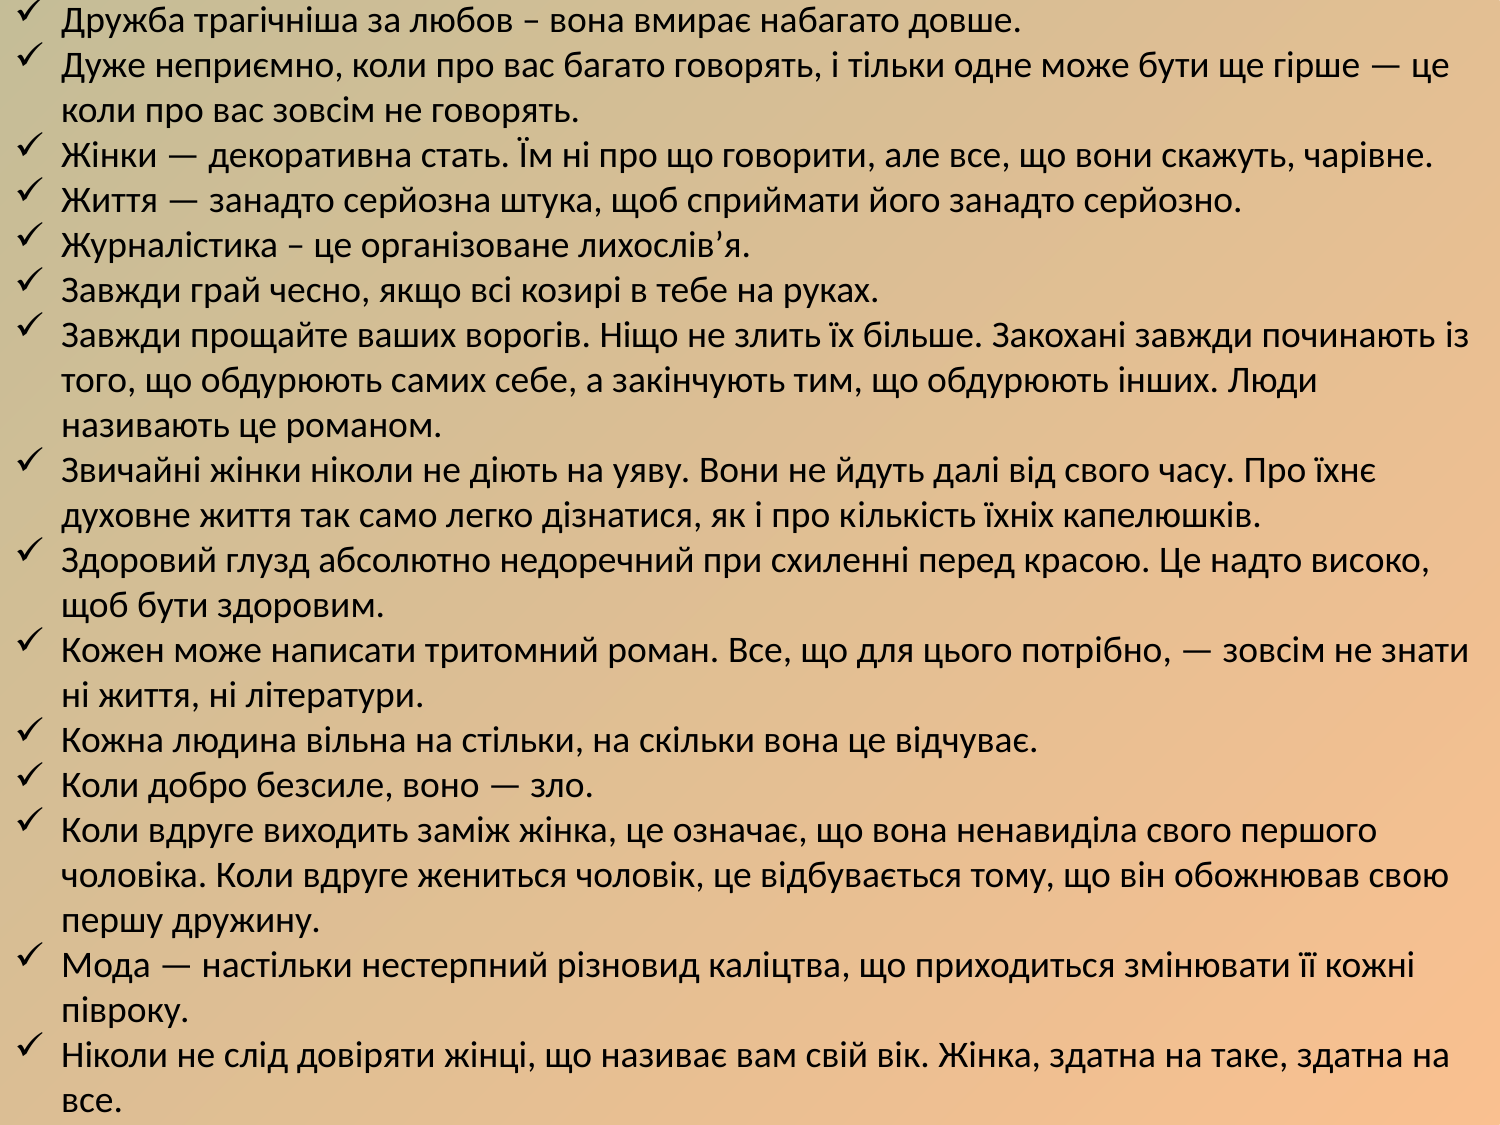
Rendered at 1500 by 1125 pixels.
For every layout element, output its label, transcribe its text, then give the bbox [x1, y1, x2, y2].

text_box Дружба трагічніша за любов – вона вмирає набагато довше. Дуже неприємно, коли про вас багато говорять, і тільки одне може бути ще гірше — це коли про вас зовсім не говорять. Жінки — декоративна стать. Їм ні про що говорити, але все, що вони скажуть, чарівне. Життя — занадто серйозна штука, щоб сприймати його занадто серйозно. Журналістика – це організоване лихослів’я. Завжди грай чесно, якщо всі козирі в тебе на руках. Завжди прощайте ваших ворогів. Ніщо не злить їх більше. Закохані завжди починають iз того, що обдурюють самих себе, а закінчують тим, що обдурюють інших. Люди називають це романом. Звичайні жінки ніколи не діють на уяву. Вони не йдуть далі від свого часу. Про їхнє духовне життя так само легко дізнатися, як і про кiлькiсть їхніх капелюшків. Здоровий глузд абсолютно недоречний при схиленні перед красою. Це надто високо, щоб бути здоровим. Кожен може написати тритомний роман. Все, що для цього потрібно, — зовсім не знати ні життя, ні літератури. Кожна людина вільна на стільки, на скільки вона це відчуває. Коли добро безсиле, воно — зло. Коли вдруге виходить заміж жінка, це означає, що вона ненавиділа свого першого чоловіка. Коли вдруге жениться чоловік, це відбувається тому, що він обожнював свою першу дружину. Мода — настільки нестерпний різновид каліцтва, що приходиться змінювати її кожні півроку. Ніколи не слід довіряти жінці, що називає вам свій вік. Жінка, здатна на таке, здатна на все. [0, 0, 1500, 1125]
